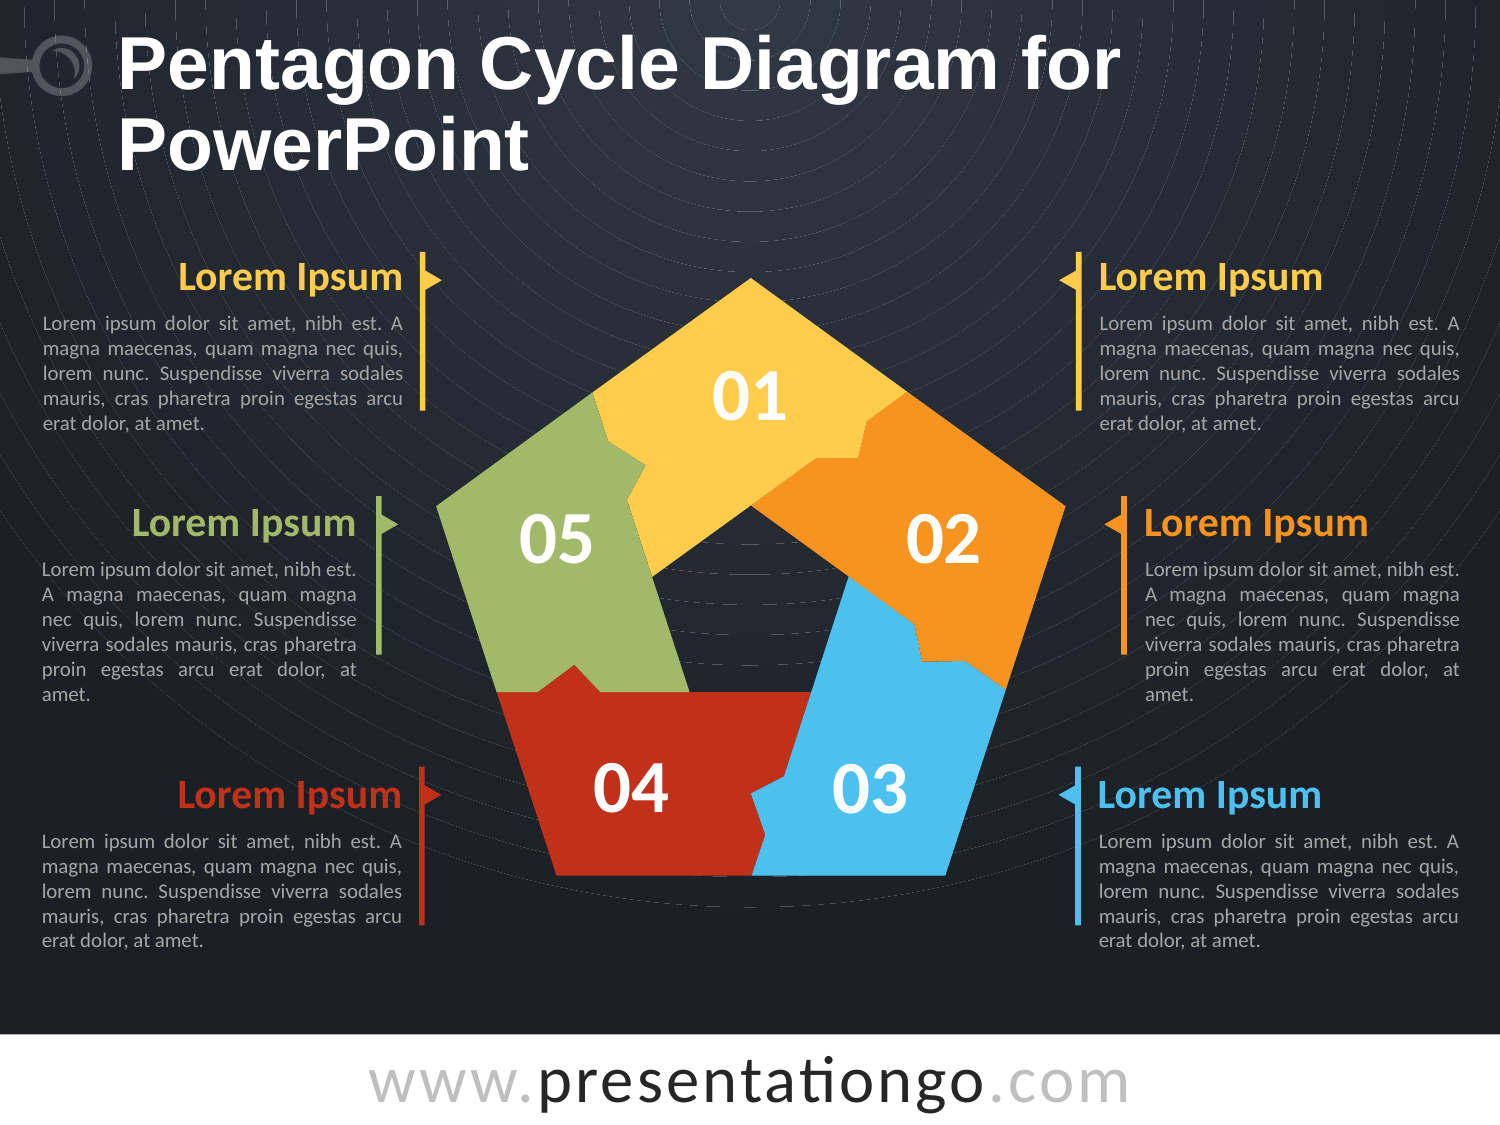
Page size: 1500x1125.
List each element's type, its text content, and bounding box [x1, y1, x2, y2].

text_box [41, 240, 404, 444]
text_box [436, 411, 1066, 876]
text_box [40, 486, 357, 715]
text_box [375, 495, 399, 655]
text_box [1098, 240, 1460, 444]
title Pentagon Cycle Diagram for PowerPoint [103, 17, 1397, 139]
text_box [1104, 495, 1127, 655]
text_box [419, 766, 442, 926]
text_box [1058, 766, 1081, 926]
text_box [419, 251, 1082, 411]
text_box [1144, 486, 1460, 715]
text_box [40, 758, 403, 962]
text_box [1097, 758, 1459, 962]
